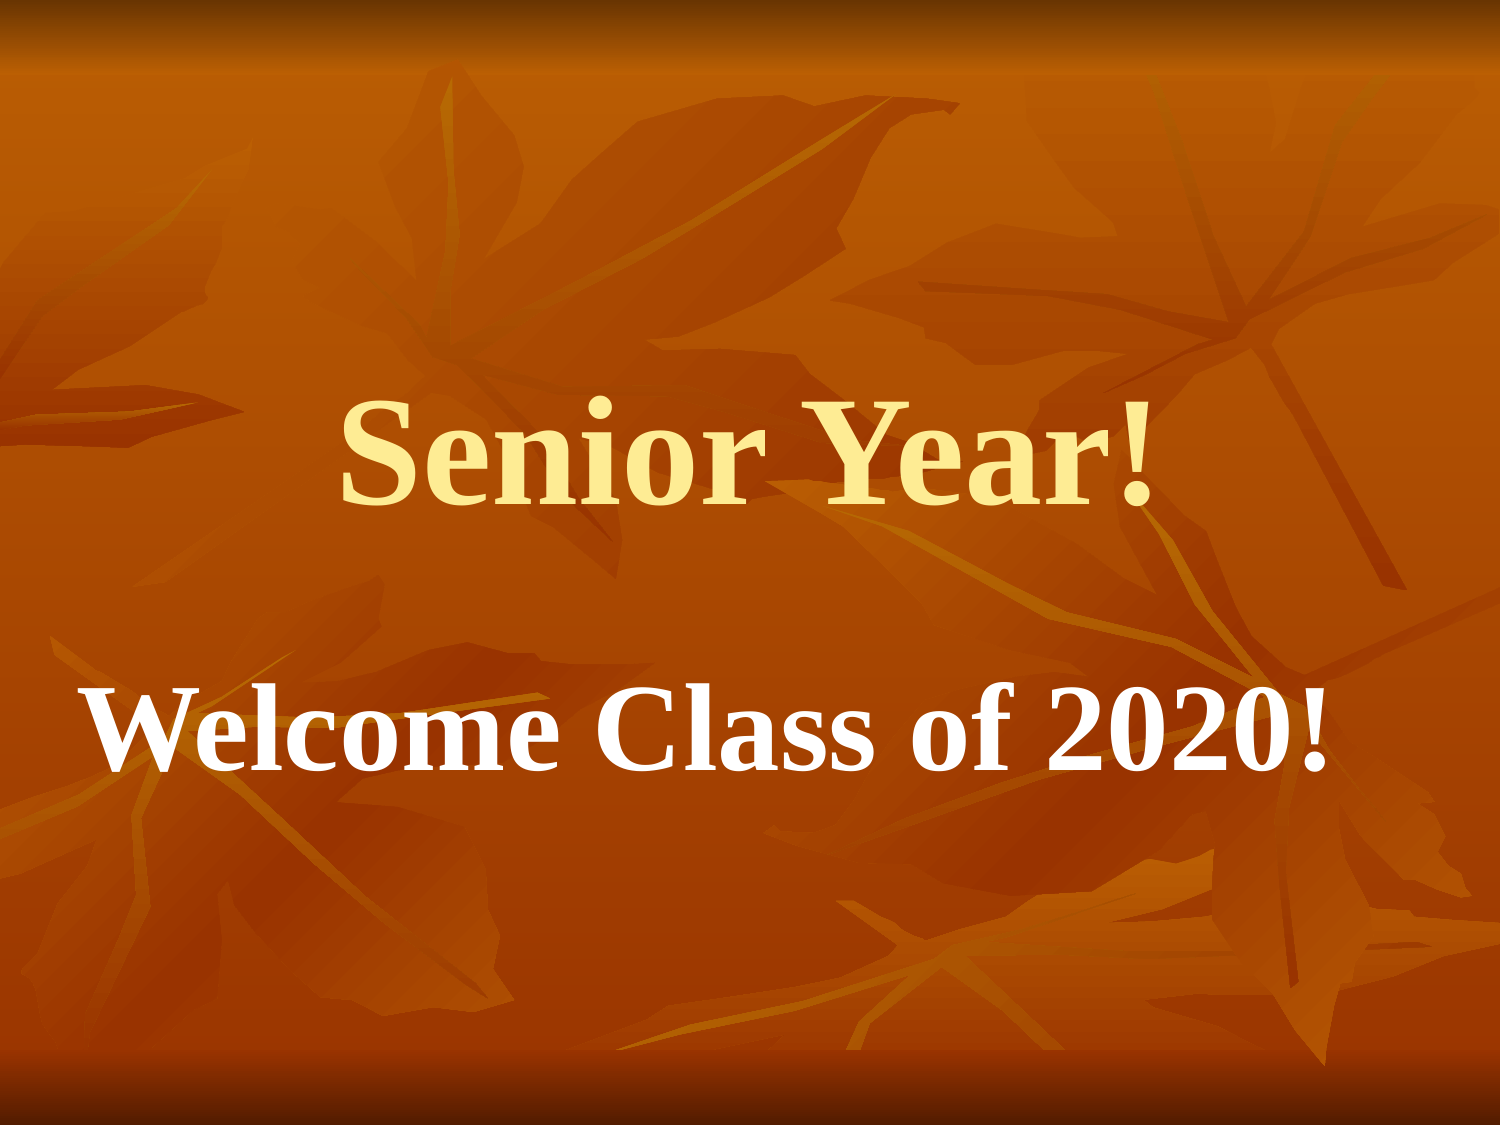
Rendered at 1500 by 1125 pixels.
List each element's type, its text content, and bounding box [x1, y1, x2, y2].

subtitle Welcome Class of 2020! [50, 637, 1388, 925]
title Senior Year! [112, 299, 1388, 585]
